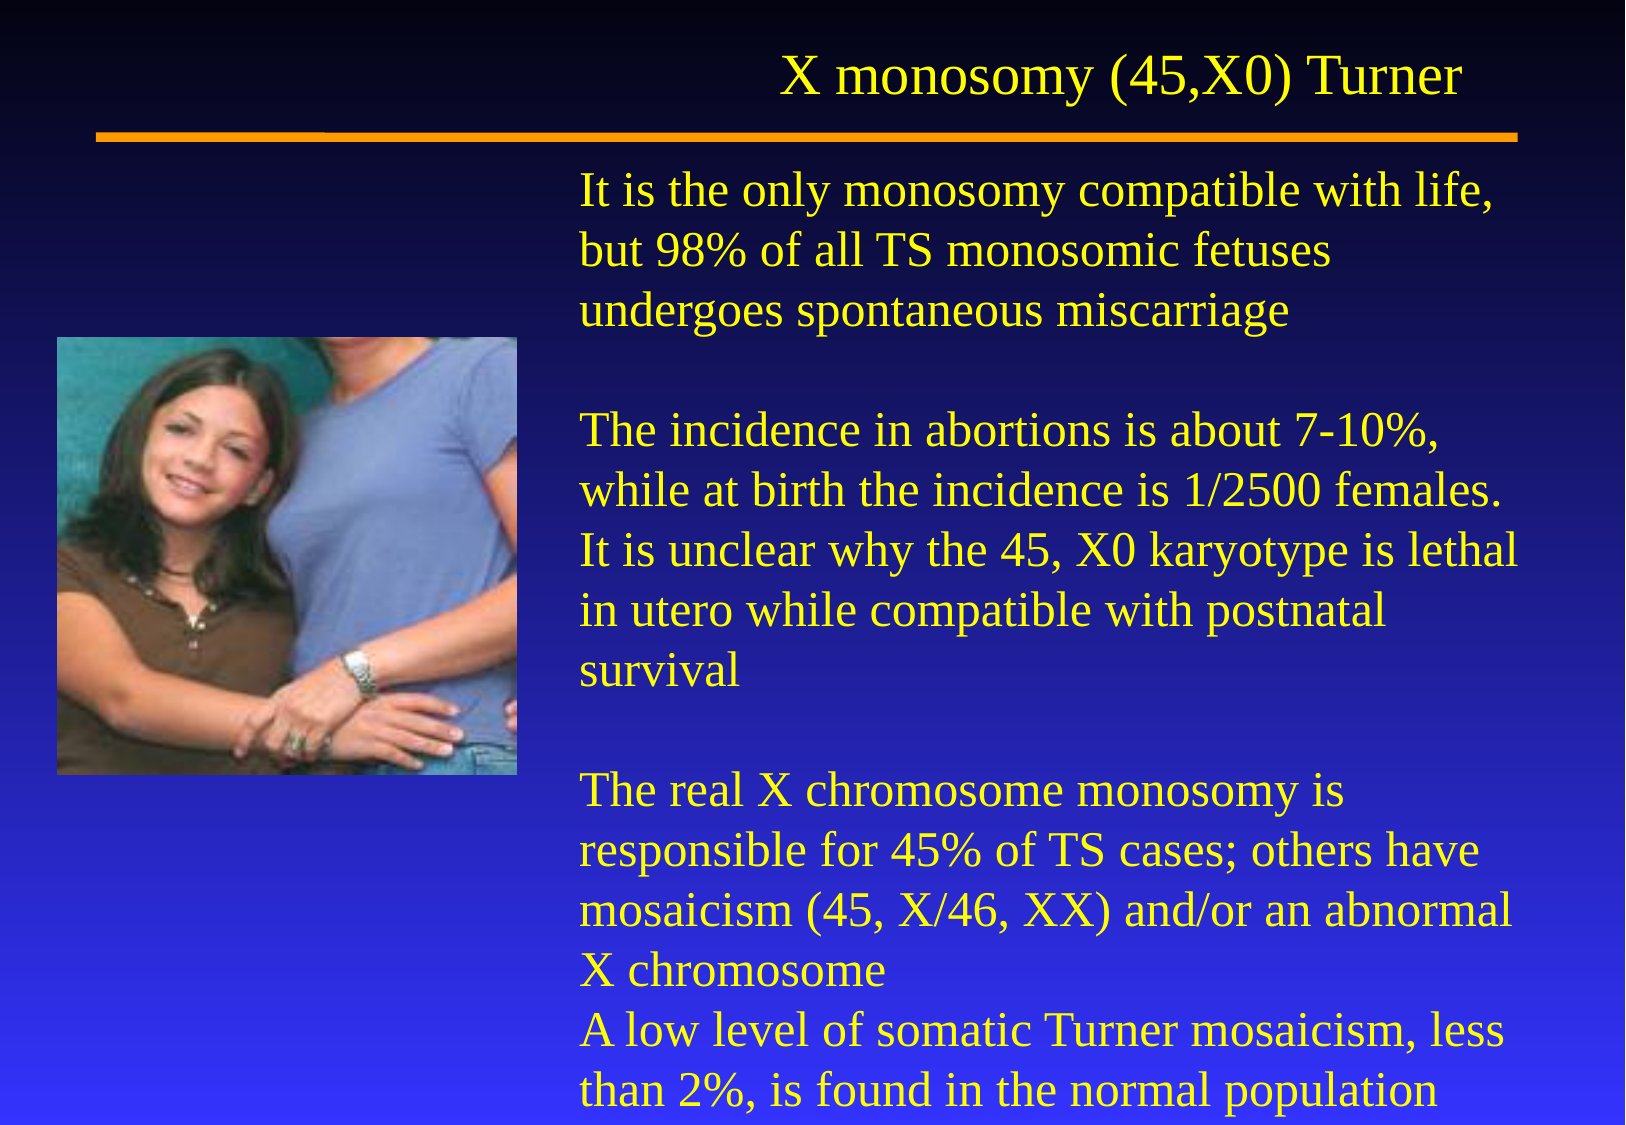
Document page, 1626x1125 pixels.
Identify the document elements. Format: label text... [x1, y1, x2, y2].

title X monosomy (45,X0) Turner [80, 44, 1479, 114]
text_box It is the only monosomy compatible with life, but 98% of all TS monosomic fetuses undergoes spontaneous miscarriage The incidence in abortions is about 7-10%, while at birth the incidence is 1/2500 females. It is unclear why the 45, X0 karyotype is lethal in utero while compatible with postnatal survival The real X chromosome monosomy is responsible for 45% of TS cases; others have mosaicism (45, X/46, XX) and/or an abnormal X chromosome A low level of somatic Turner mosaicism, less than 2%, is found in the normal population [564, 148, 1545, 1124]
picture [57, 337, 517, 776]
